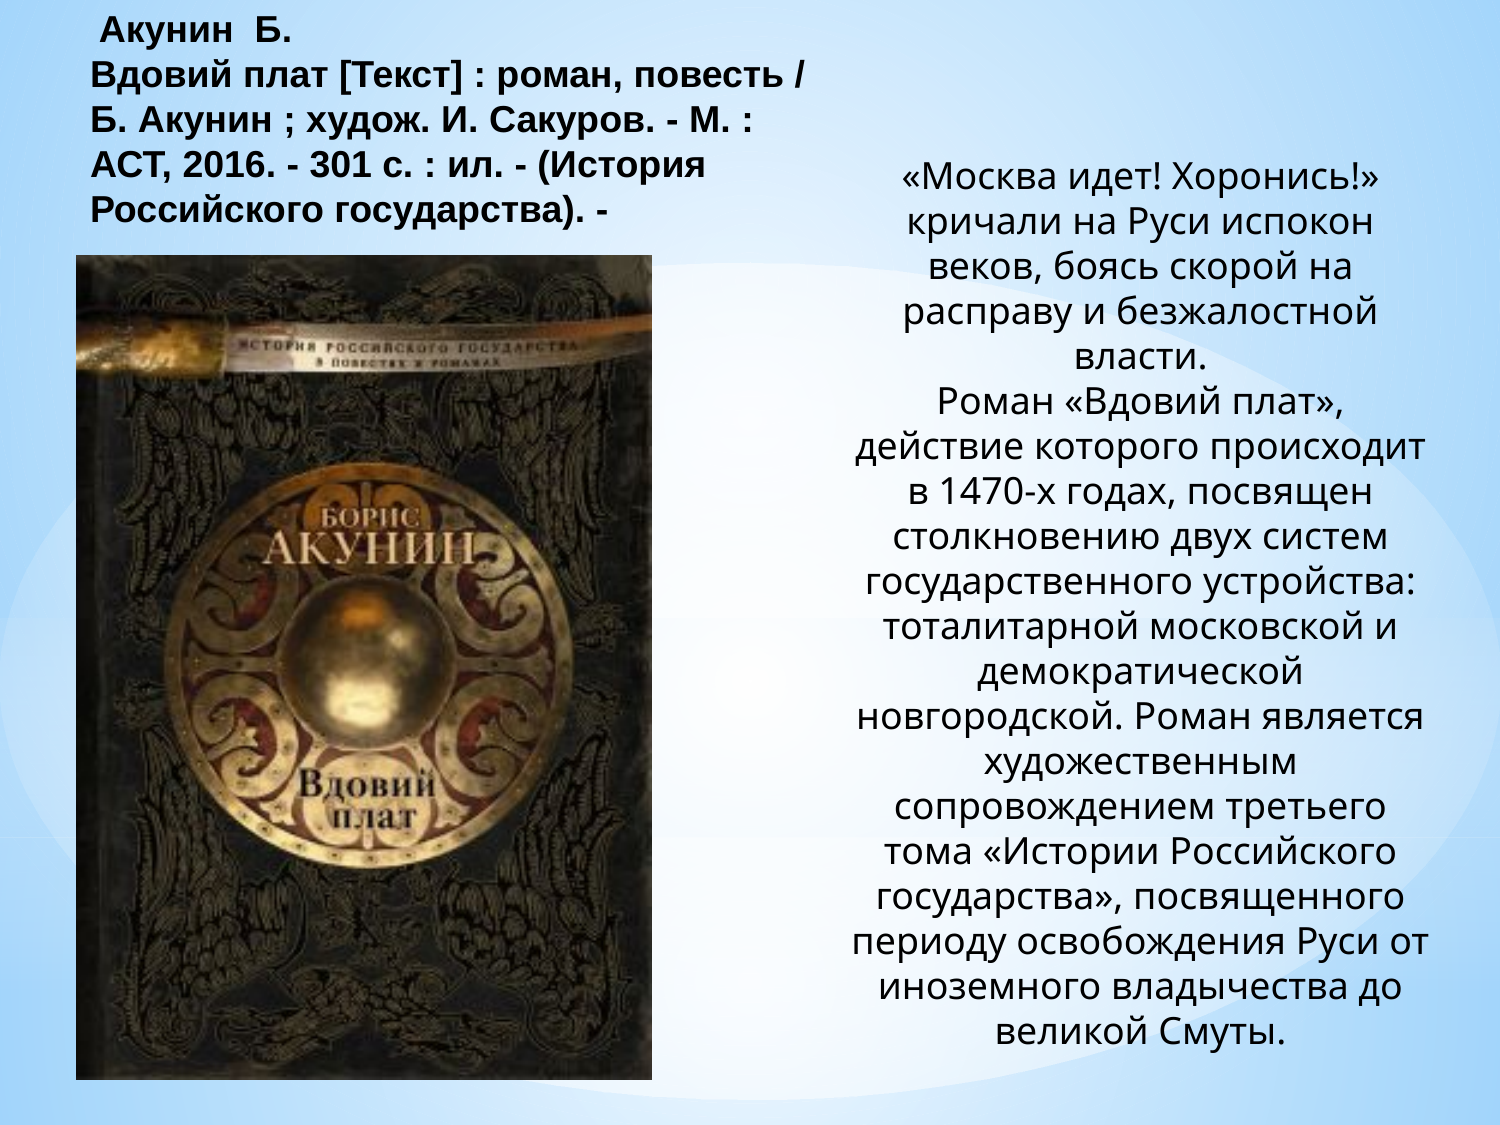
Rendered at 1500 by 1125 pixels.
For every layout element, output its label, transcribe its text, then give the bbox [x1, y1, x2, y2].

text_box «Москва идет! Хоронись!» кричали на Руси испокон веков, боясь скорой на расправу и безжалостной власти. Роман «Вдовий плат», действие которого происходит в 1470-х годах, посвящен столкновению двух систем государственного устройства: тоталитарной московской и демократической новгородской. Роман является художественным сопровождением третьего тома «Истории Российского государства», посвященного периоду освобождения Руси от иноземного владычества до великой Смуты. [833, 144, 1448, 1060]
picture [76, 255, 652, 1080]
text_box Акунин Б. Вдовий плат [Текст] : роман, повесть / Б. Акунин ; худож. И. Сакуров. - М. : АСТ, 2016. - 301 с. : ил. - (История Российского государства). - [0, 0, 833, 372]
